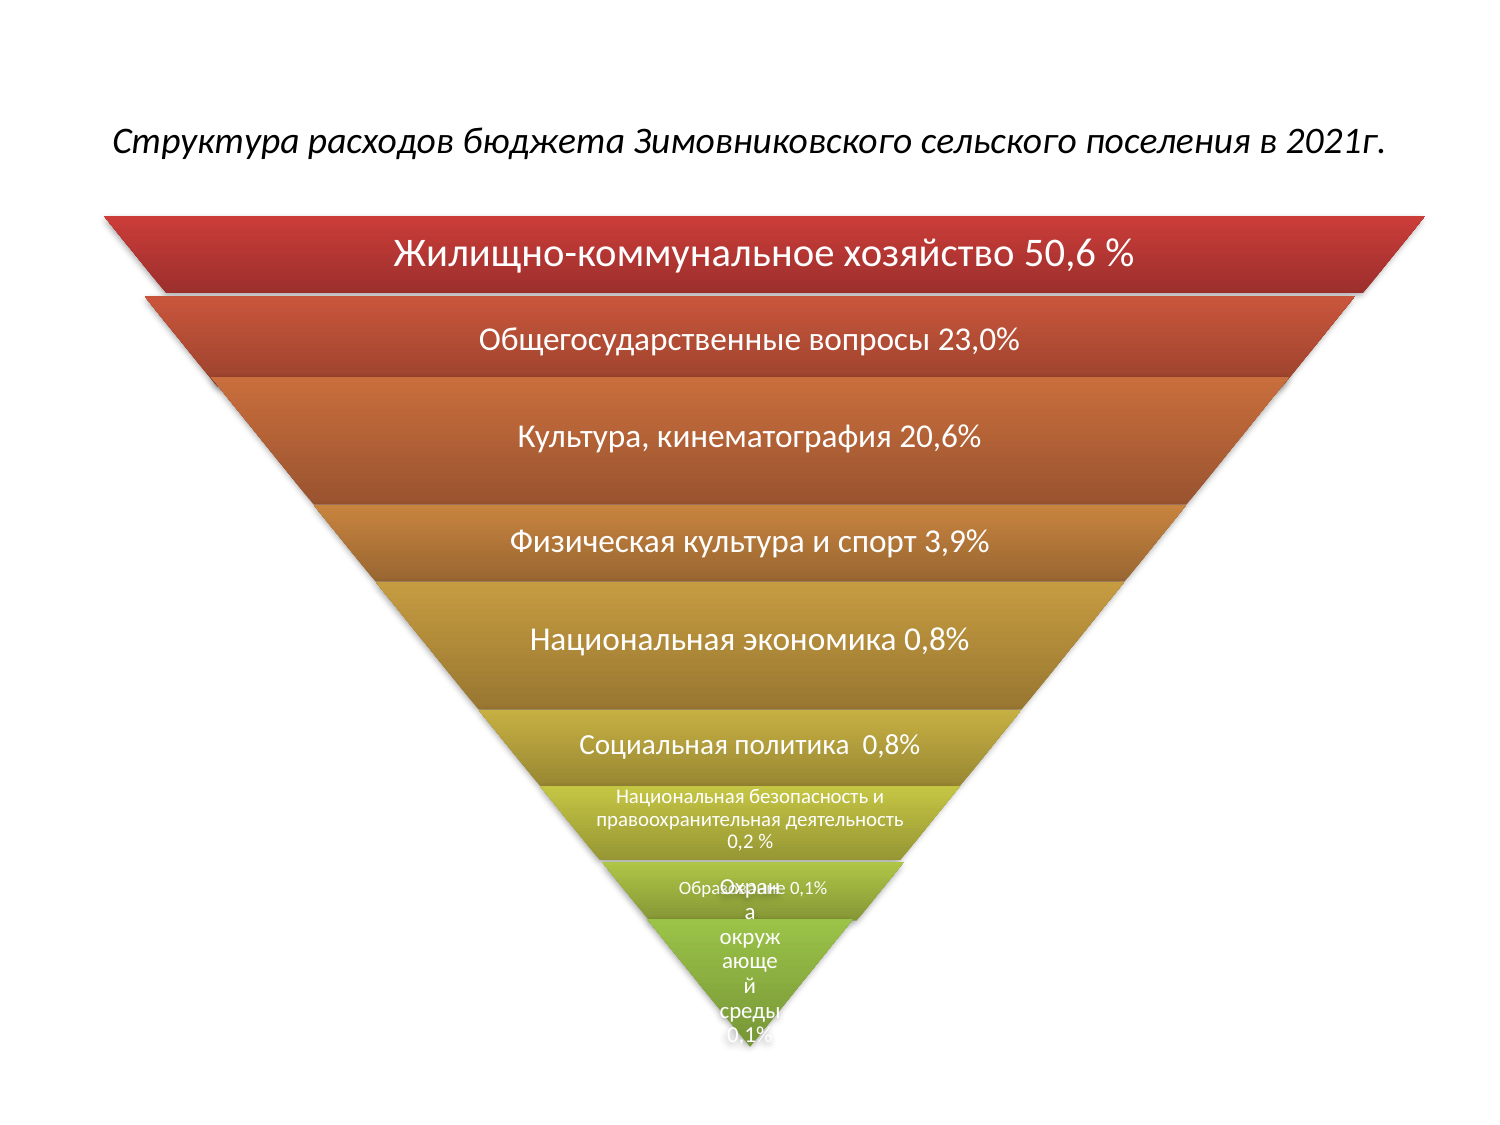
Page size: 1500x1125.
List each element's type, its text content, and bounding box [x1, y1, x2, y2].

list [74, 207, 1426, 1047]
title Структура расходов бюджета Зимовниковского сельского поселения в 2021г. [75, 45, 1425, 207]
